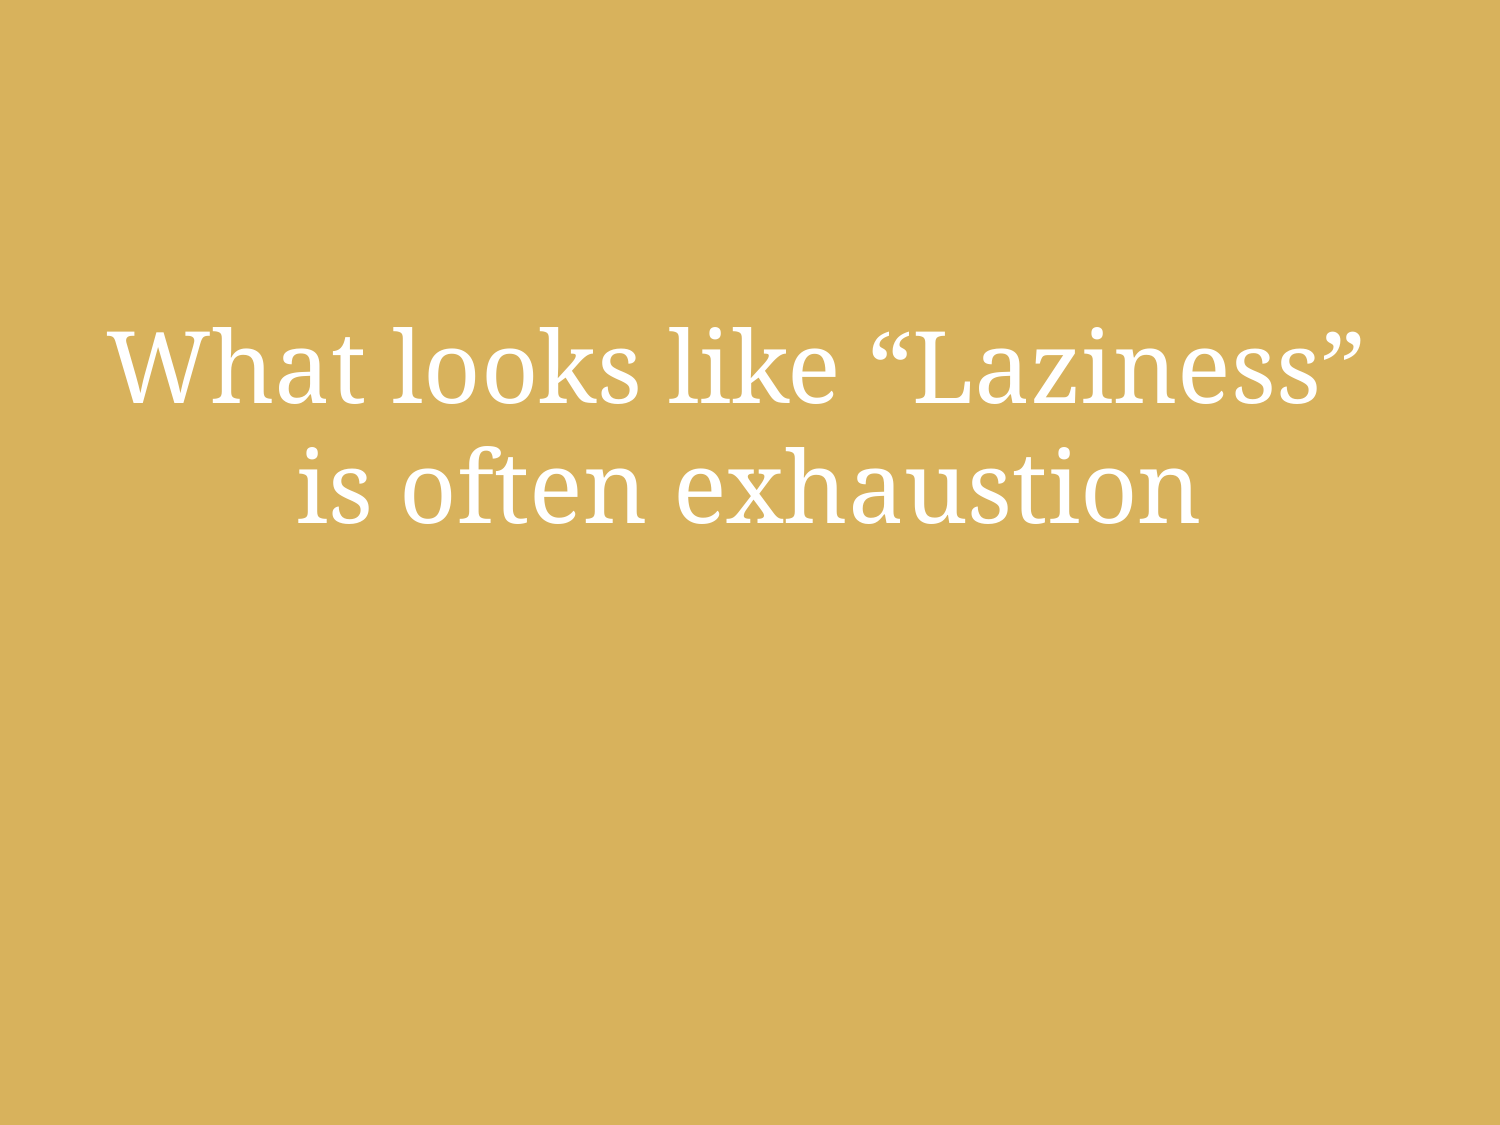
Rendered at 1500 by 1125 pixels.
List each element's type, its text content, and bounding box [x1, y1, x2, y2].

text_box What looks like “Laziness” is often exhaustion [0, 295, 1500, 551]
